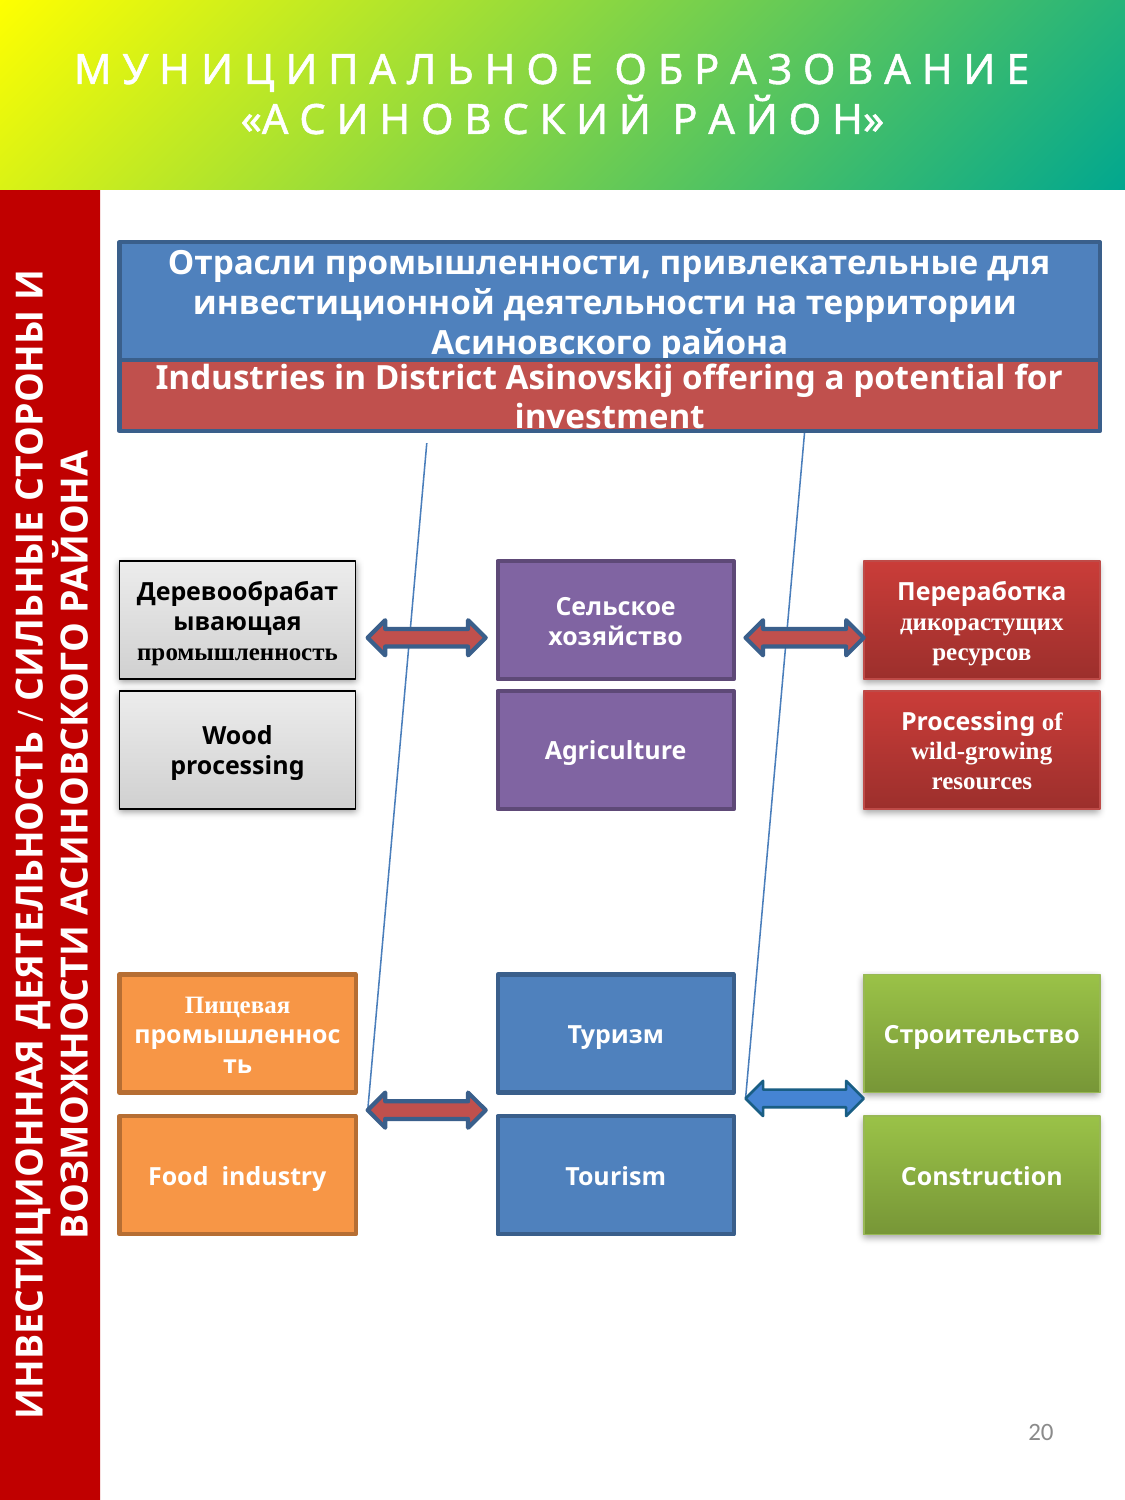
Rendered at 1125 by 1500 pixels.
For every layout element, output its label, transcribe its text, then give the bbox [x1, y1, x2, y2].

text_box ИНВЕСТИЦИОННАЯ ДЕЯТЕЛЬНОСТЬ / СИЛЬНЫЕ СТОРОНЫ И ВОЗМОЖНОСТИ АСИНОВСКОГО РАЙОНА [0, 190, 101, 1500]
title М У Н И Ц И П А Л Ь Н О Е О Б Р А З О В А Н И Е «А С И Н О В С К И Й Р А Й О Н» [0, 0, 1125, 190]
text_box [119, 241, 1101, 1235]
slide_number 20 [806, 1390, 1069, 1471]
